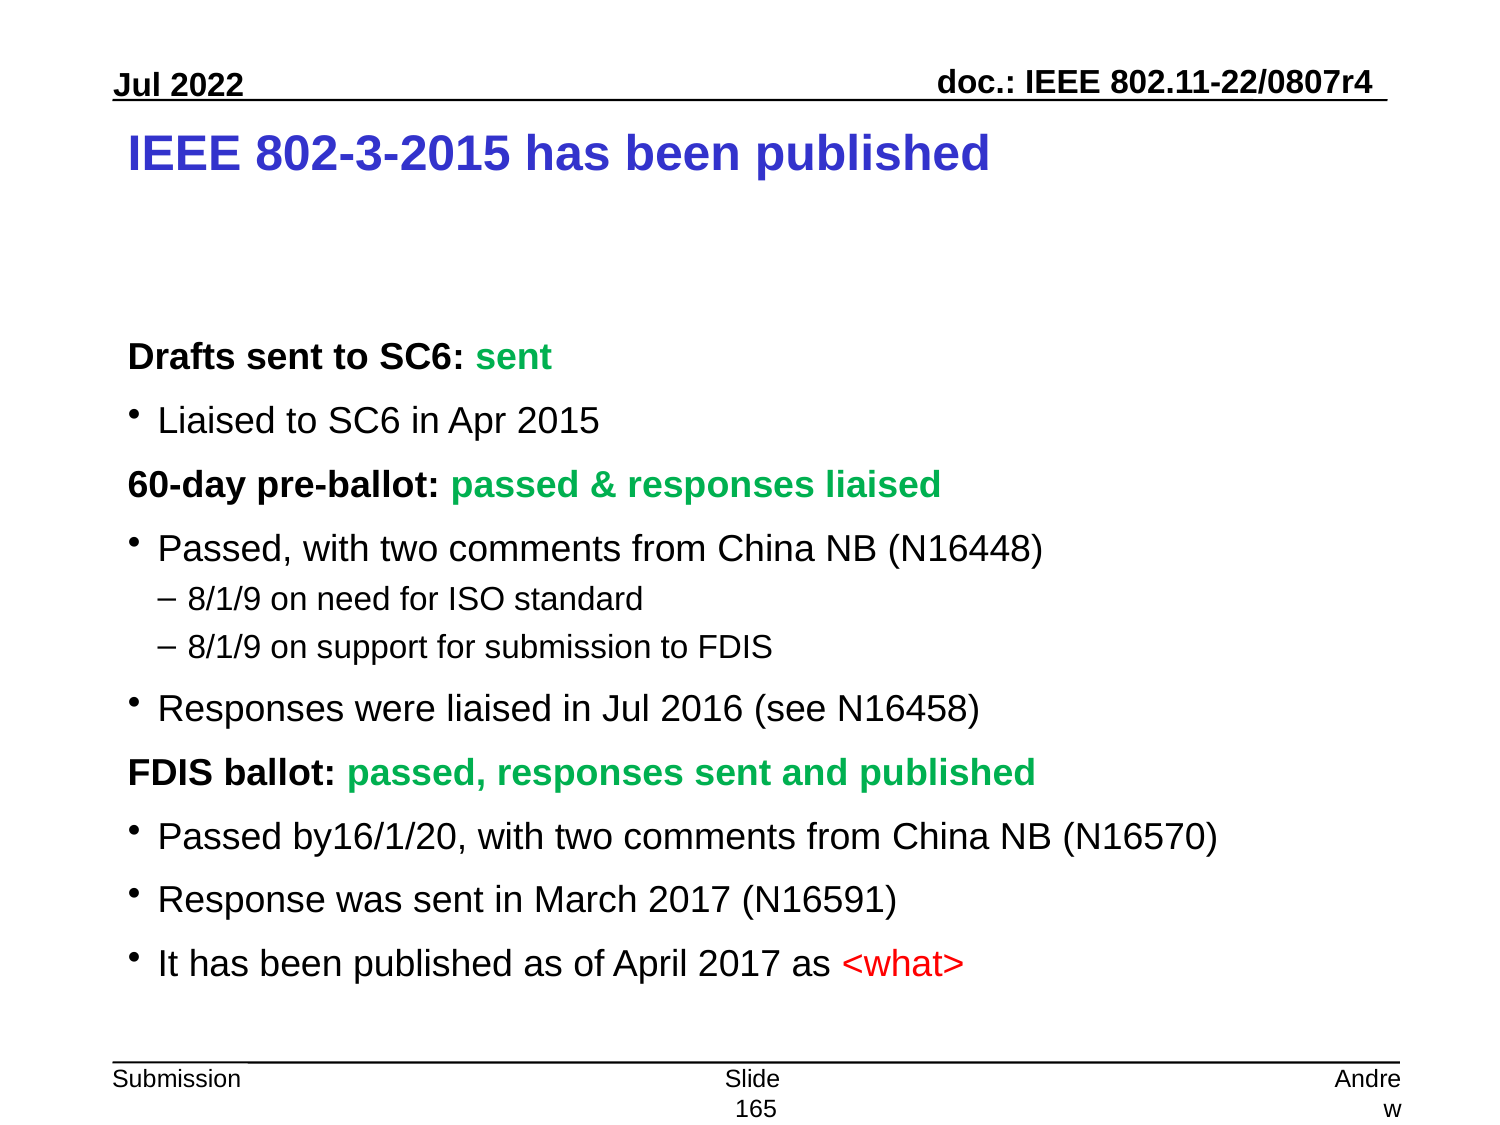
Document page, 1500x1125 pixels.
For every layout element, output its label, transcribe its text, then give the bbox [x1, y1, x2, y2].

footer Andrew Myles, Cisco [1320, 1061, 1402, 1093]
slide_number Slide 165 [709, 1061, 803, 1093]
list Drafts sent to SC6: sent Liaised to SC6 in Apr 2015 60-day pre-ballot: passed & responses liaised Passed, with two comments from China NB (N16448) 8/1/9 on need for ISO standard 8/1/9 on support for submission to FDIS Responses were liaised in Jul 2016 (see N16458) FDIS ballot: passed, responses sent and published Passed by16/1/20, with two comments from China NB (N16570) Response was sent in March 2017 (N16591) It has been published as of April 2017 as <what> [112, 324, 1388, 1000]
title IEEE 802-3-2015 has been published [112, 112, 1388, 288]
